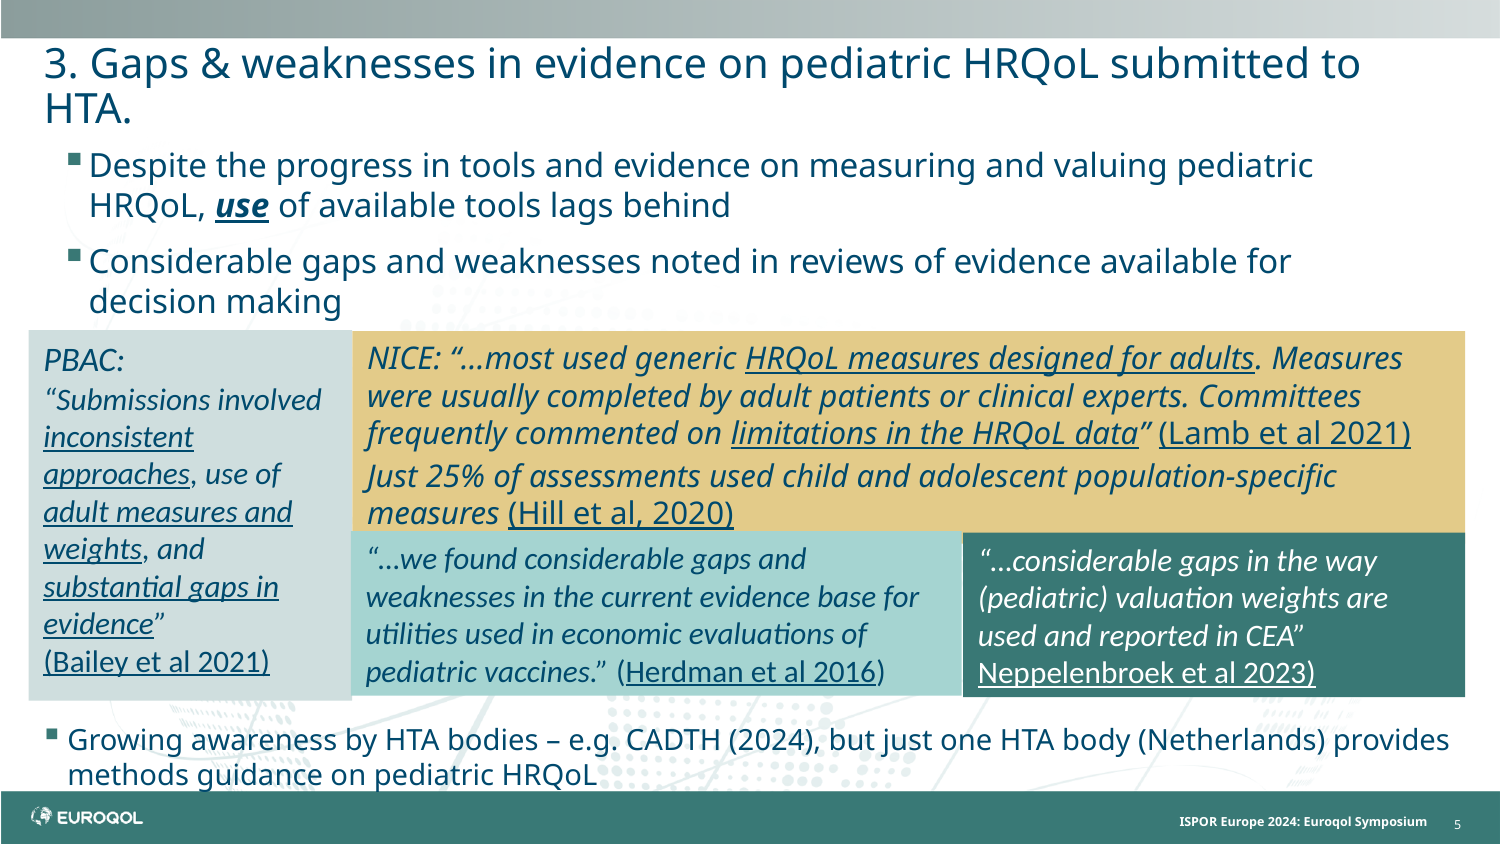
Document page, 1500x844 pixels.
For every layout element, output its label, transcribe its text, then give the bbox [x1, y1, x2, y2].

text_box NICE: “…most used generic HRQoL measures designed for adults. Measures were usually completed by adult patients or clinical experts. Committees frequently commented on limitations in the HRQoL data” (Lamb et al 2021) Just 25% of assessments used child and adolescent population-specific measures (Hill et al, 2020) [352, 331, 1466, 544]
text_box PBAC: “Submissions involved inconsistent approaches, use of adult measures and weights, and substantial gaps in evidence” (Bailey et al 2021) [28, 330, 353, 701]
title 3. Gaps & weaknesses in evidence on pediatric HRQoL submitted to HTA. [28, 53, 1448, 122]
slide_number 5 [1443, 803, 1477, 844]
text_box Growing awareness by HTA bodies – e.g. CADTH (2024), but just one HTA body (Netherlands) provides methods guidance on pediatric HRQoL [28, 713, 1471, 790]
text_box “…we found considerable gaps and weaknesses in the current evidence base for utilities used in economic evaluations of pediatric vaccines.” (Herdman et al 2016) [350, 531, 962, 696]
list Despite the progress in tools and evidence on measuring and valuing pediatric HRQoL, use of available tools lags behind Considerable gaps and weaknesses noted in reviews of evidence available for decision making [49, 137, 1427, 299]
picture [0, 0, 1500, 844]
text_box “…considerable gaps in the way (pediatric) valuation weights are used and reported in CEA” Neppelenbroek et al 2023) [963, 532, 1466, 698]
text_box ISPOR Europe 2024: Euroqol Symposium [621, 798, 1443, 844]
